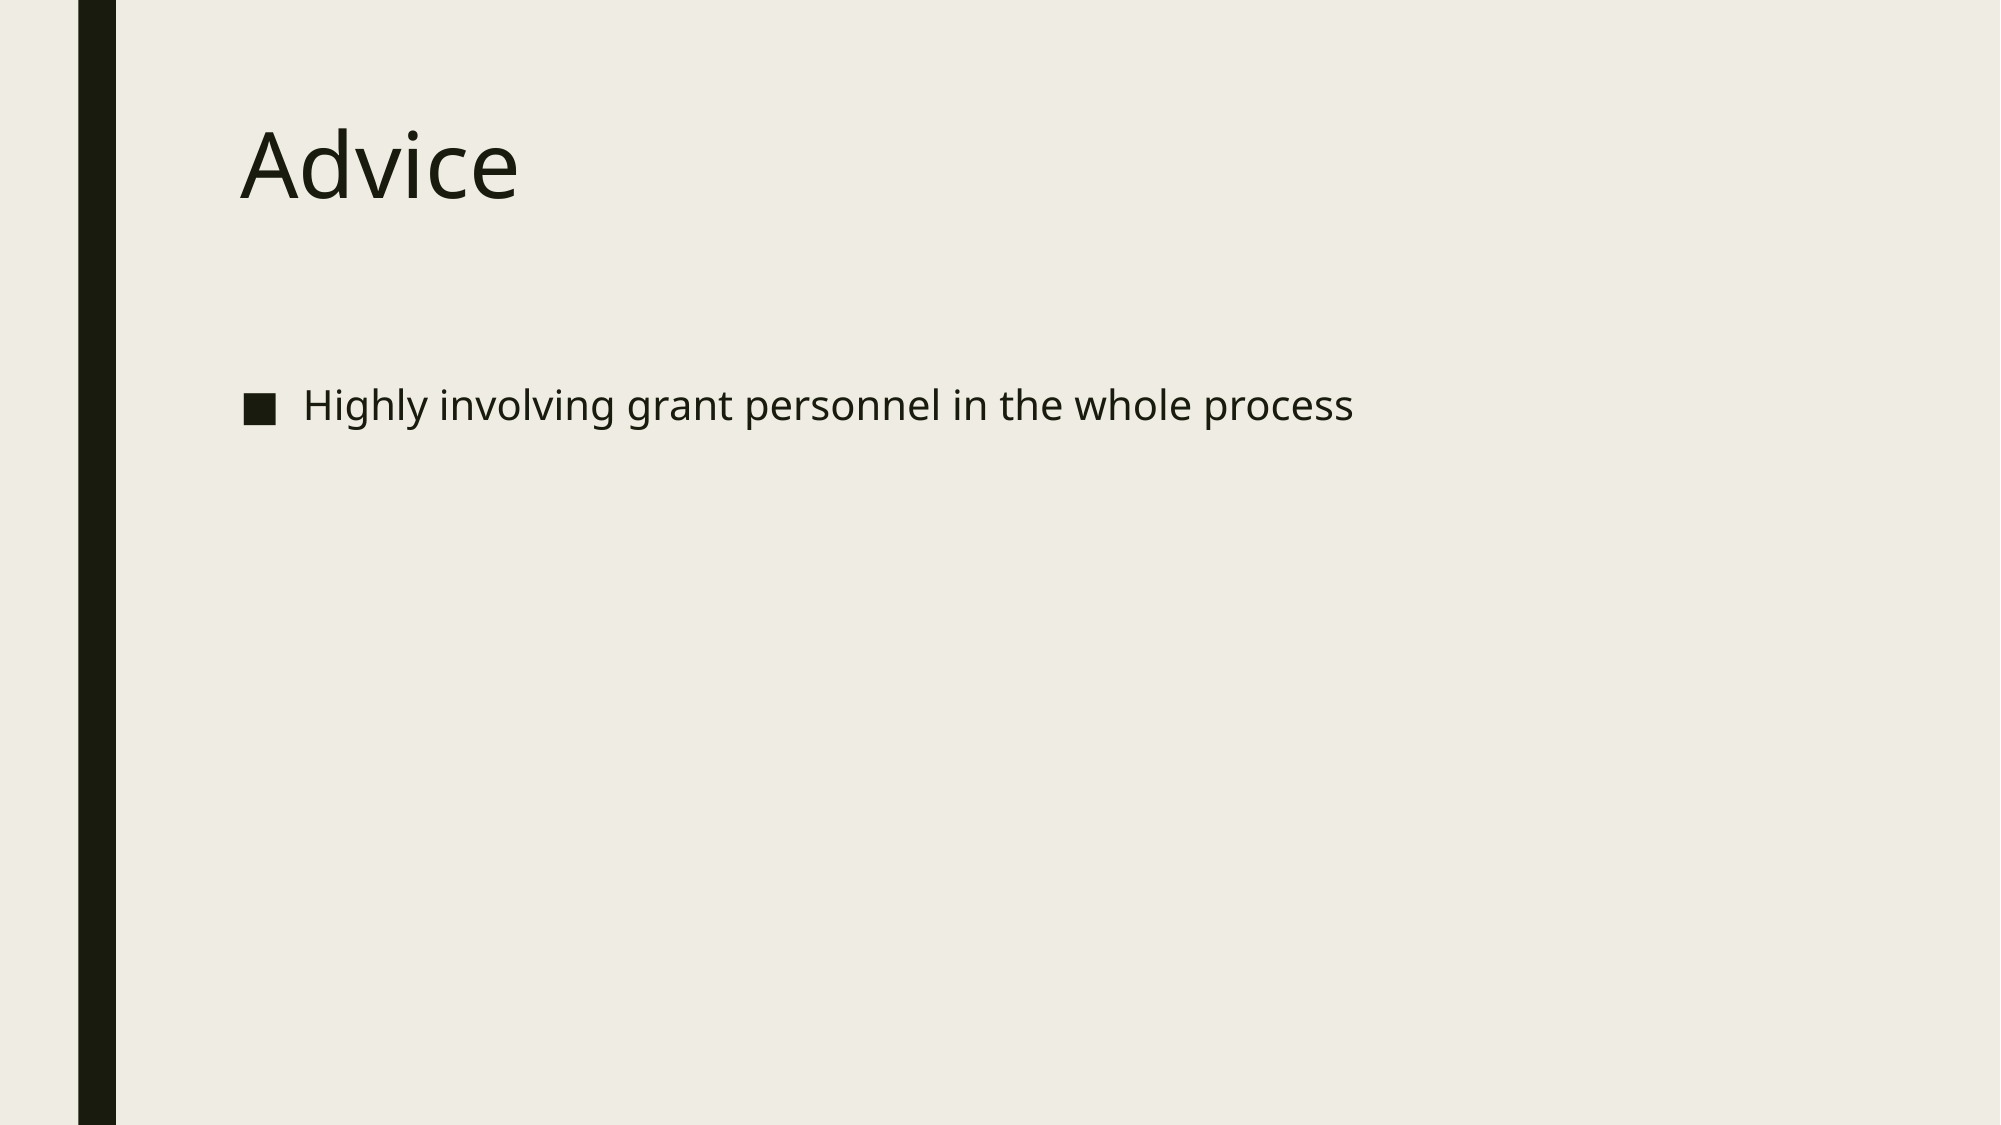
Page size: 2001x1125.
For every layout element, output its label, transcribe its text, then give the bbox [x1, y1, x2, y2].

title Advice [225, 112, 1800, 357]
list Highly involving grant personnel in the whole process [225, 375, 1800, 963]
